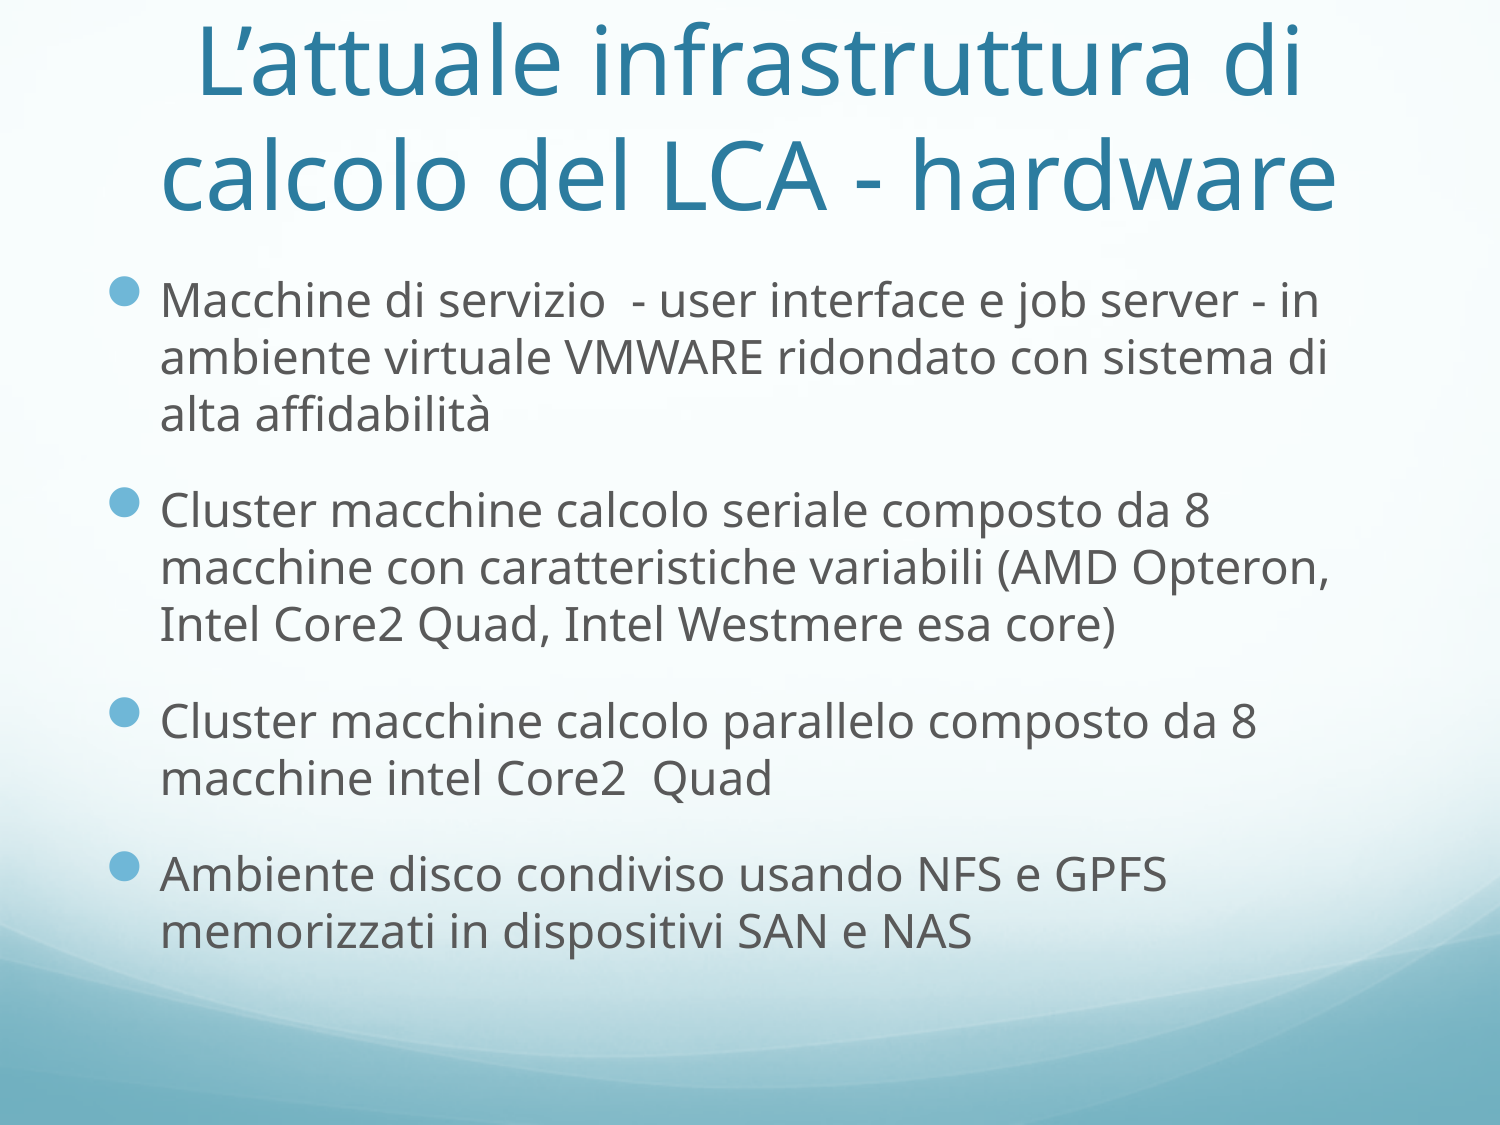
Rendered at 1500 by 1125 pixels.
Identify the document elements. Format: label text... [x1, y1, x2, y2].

list Macchine di servizio - user interface e job server - in ambiente virtuale VMWARE ridondato con sistema di alta affidabilità Cluster macchine calcolo seriale composto da 8 macchine con caratteristiche variabili (AMD Opteron, Intel Core2 Quad, Intel Westmere esa core) Cluster macchine calcolo parallelo composto da 8 macchine intel Core2 Quad Ambiente disco condiviso usando NFS e GPFS memorizzati in dispositivi SAN e NAS [90, 262, 1410, 975]
title L’attuale infrastruttura di calcolo del LCA - hardware [90, 17, 1410, 237]
